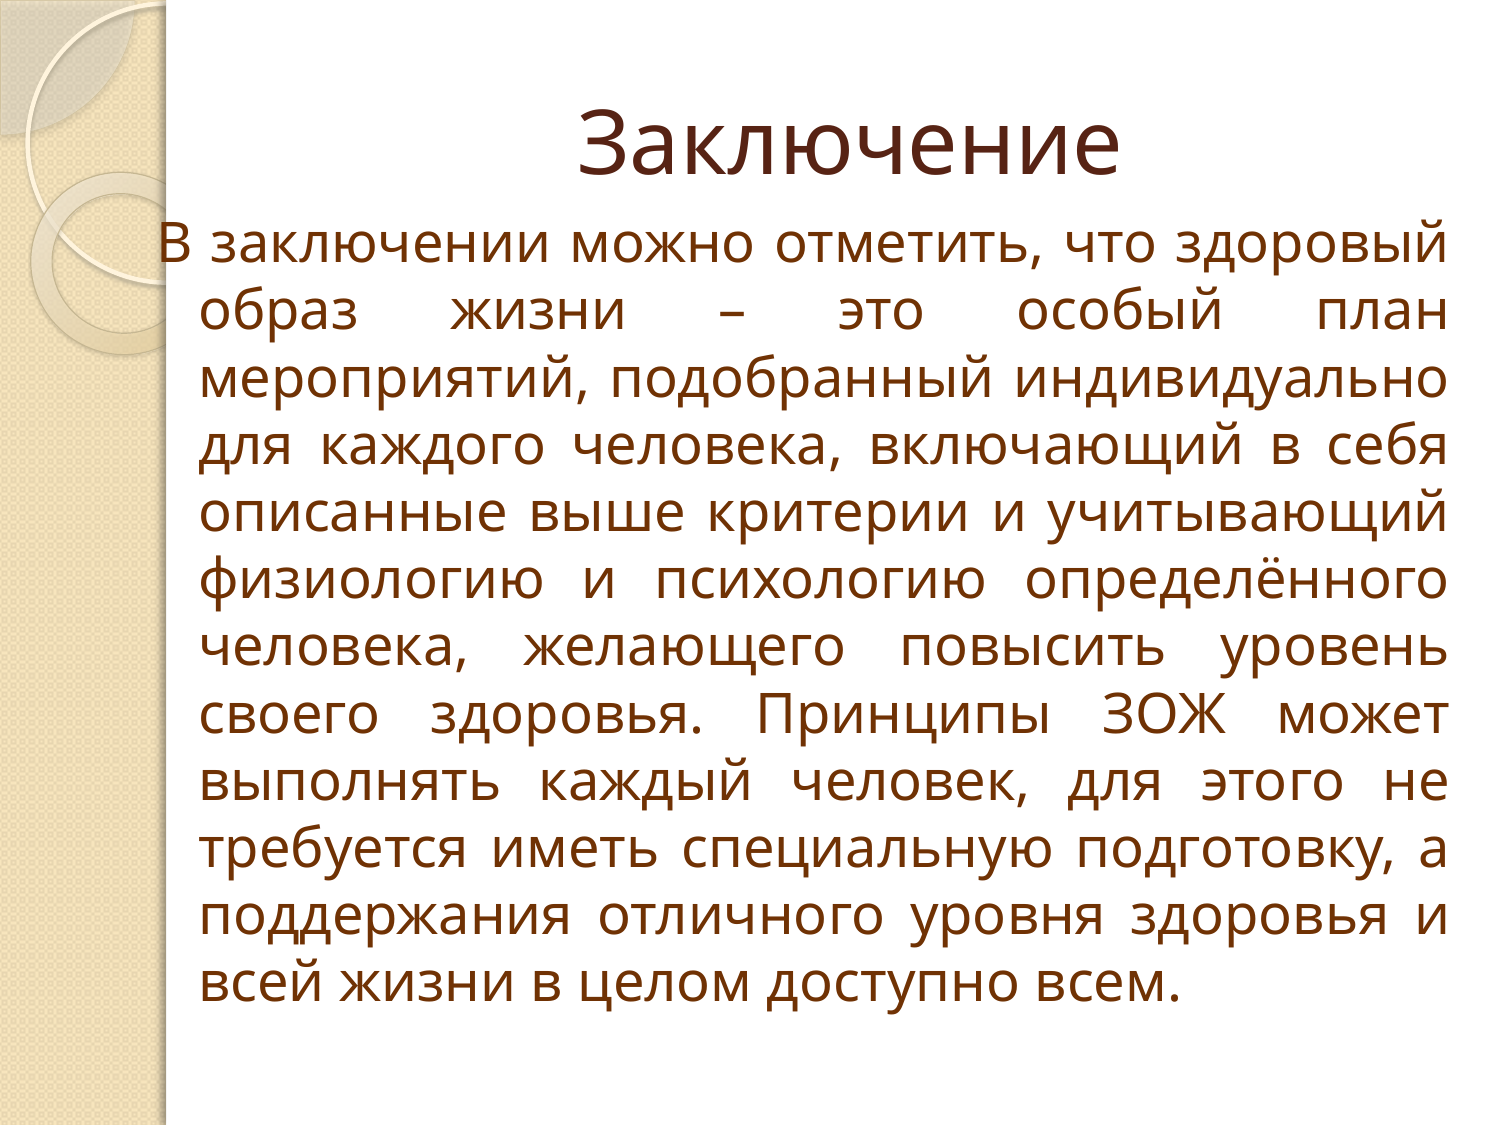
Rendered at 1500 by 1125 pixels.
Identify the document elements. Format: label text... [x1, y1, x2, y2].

list В заключении можно отметить, что здоровый образ жизни – это особый план мероприятий, подобранный индивидуально для каждого человека, включающий в себя описанные выше критерии и учитывающий физиологию и психологию определённого человека, желающего повысить уровень своего здоровья. Принципы ЗОЖ может выполнять каждый человек, для этого не требуется иметь специальную подготовку, а поддержания отличного уровня здоровья и всей жизни в целом доступно всем. [128, 199, 1466, 1090]
title Заключение [235, 45, 1466, 199]
